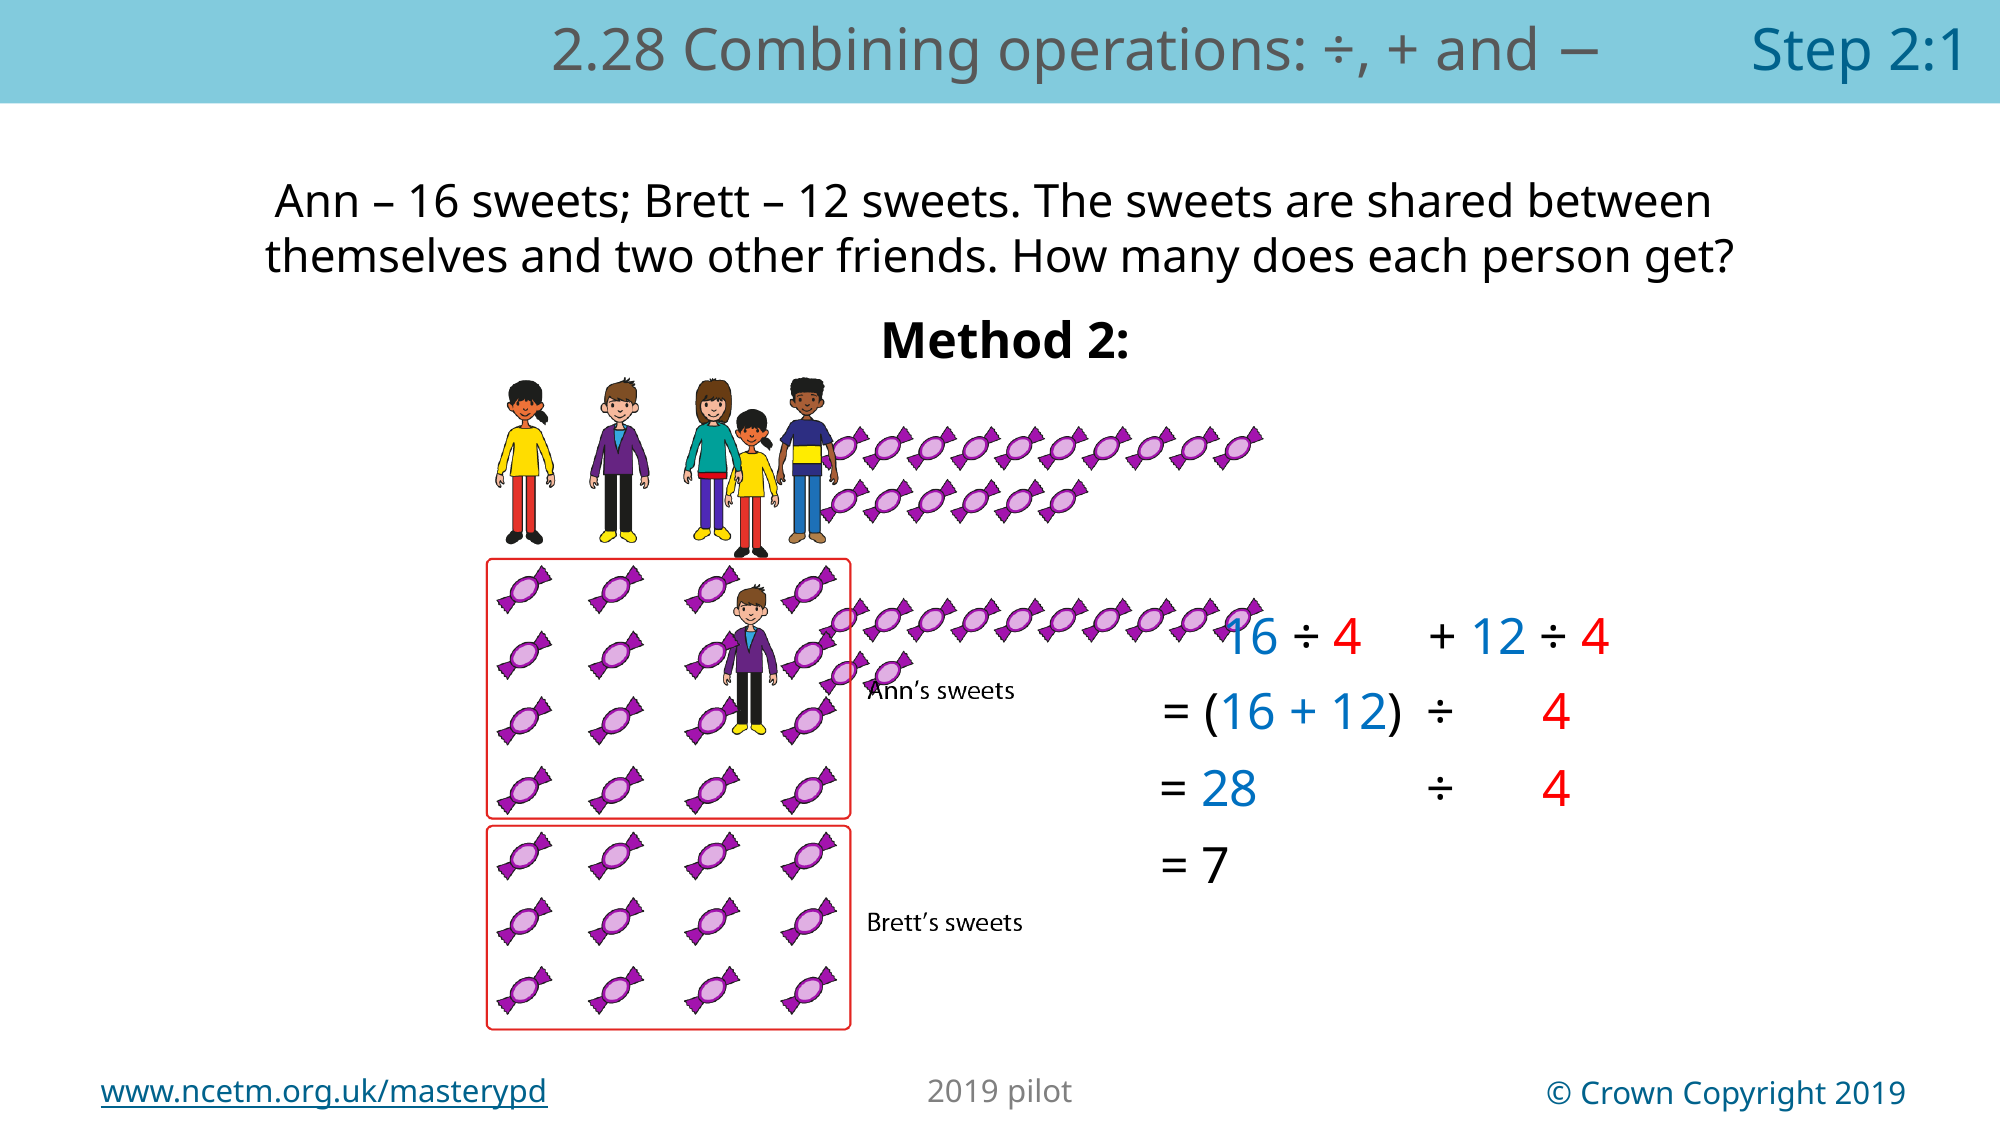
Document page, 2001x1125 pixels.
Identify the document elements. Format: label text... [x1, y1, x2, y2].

text_box Method 2: [865, 301, 1145, 377]
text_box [1142, 672, 1586, 749]
text_box Ann – 16 sweets; Brett – 12 sweets. The sweets are shared between themselves and two other friends. How many does each person get? [249, 164, 1750, 290]
list 2.28 Combining operations: ÷, + and − Step 2:1 [0, 0, 2000, 104]
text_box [1205, 596, 1631, 673]
picture [476, 377, 1281, 1048]
text_box = 7 [1145, 826, 1246, 901]
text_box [1142, 749, 1586, 826]
